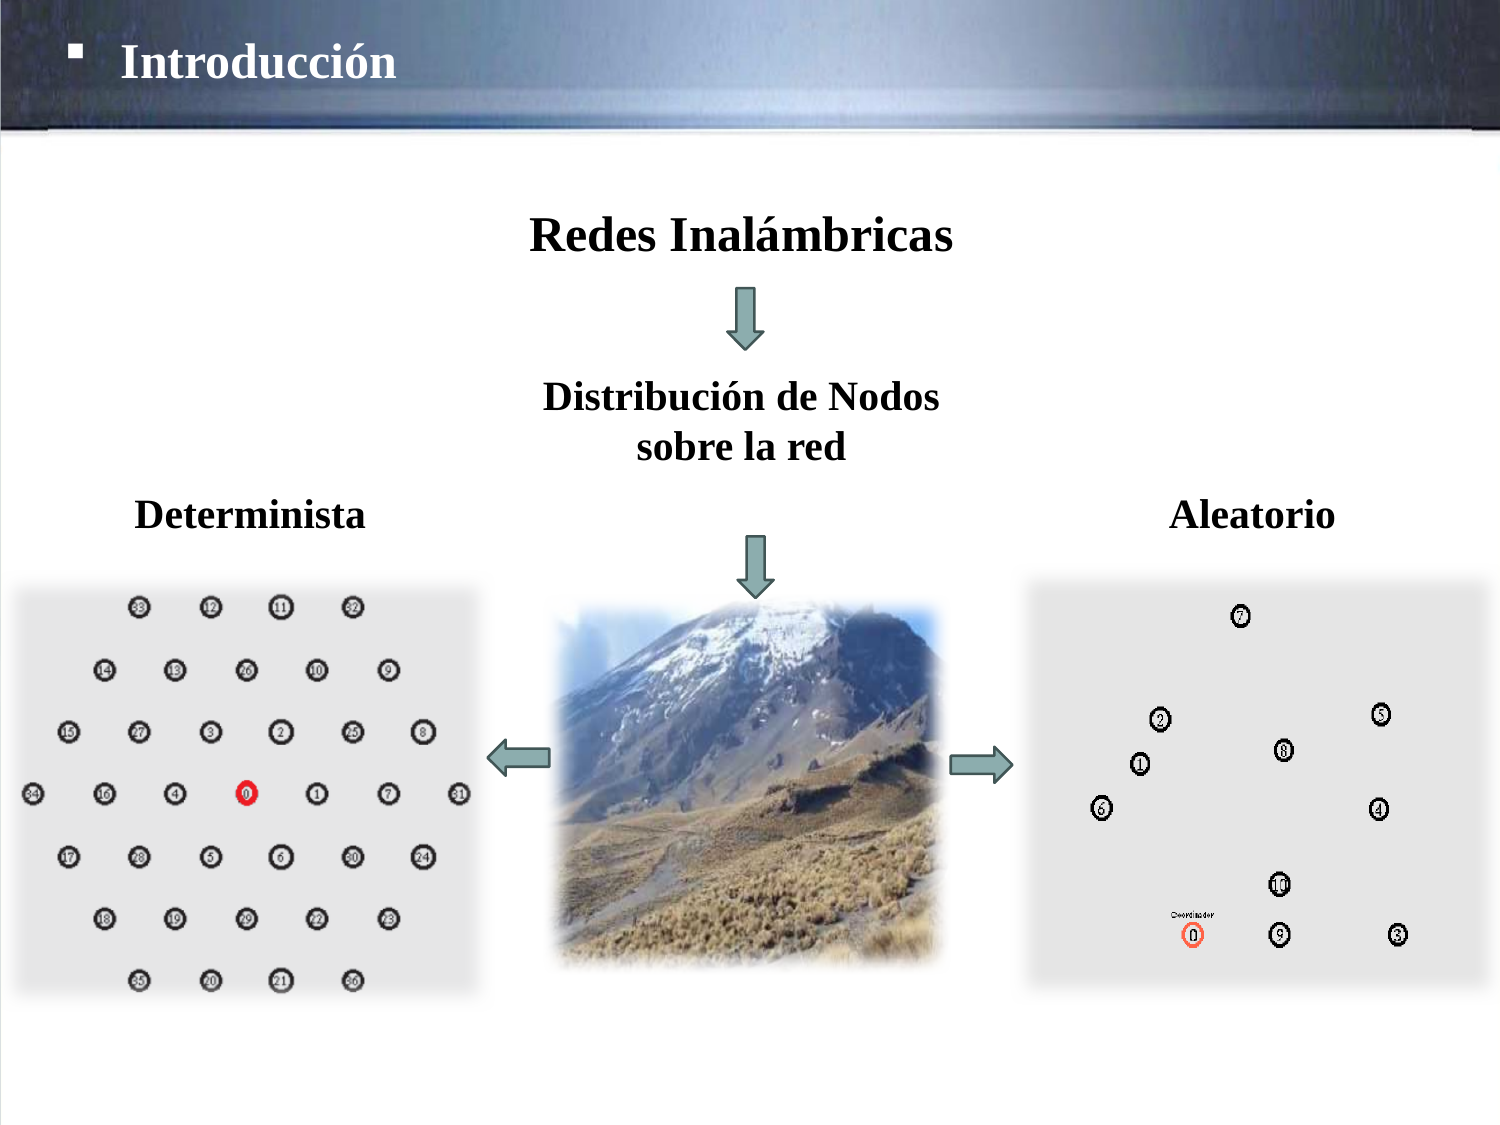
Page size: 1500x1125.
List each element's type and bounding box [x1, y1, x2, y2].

list [0, 0, 1500, 1125]
picture [1009, 562, 1500, 1006]
picture [541, 593, 951, 975]
picture [0, 568, 497, 1013]
